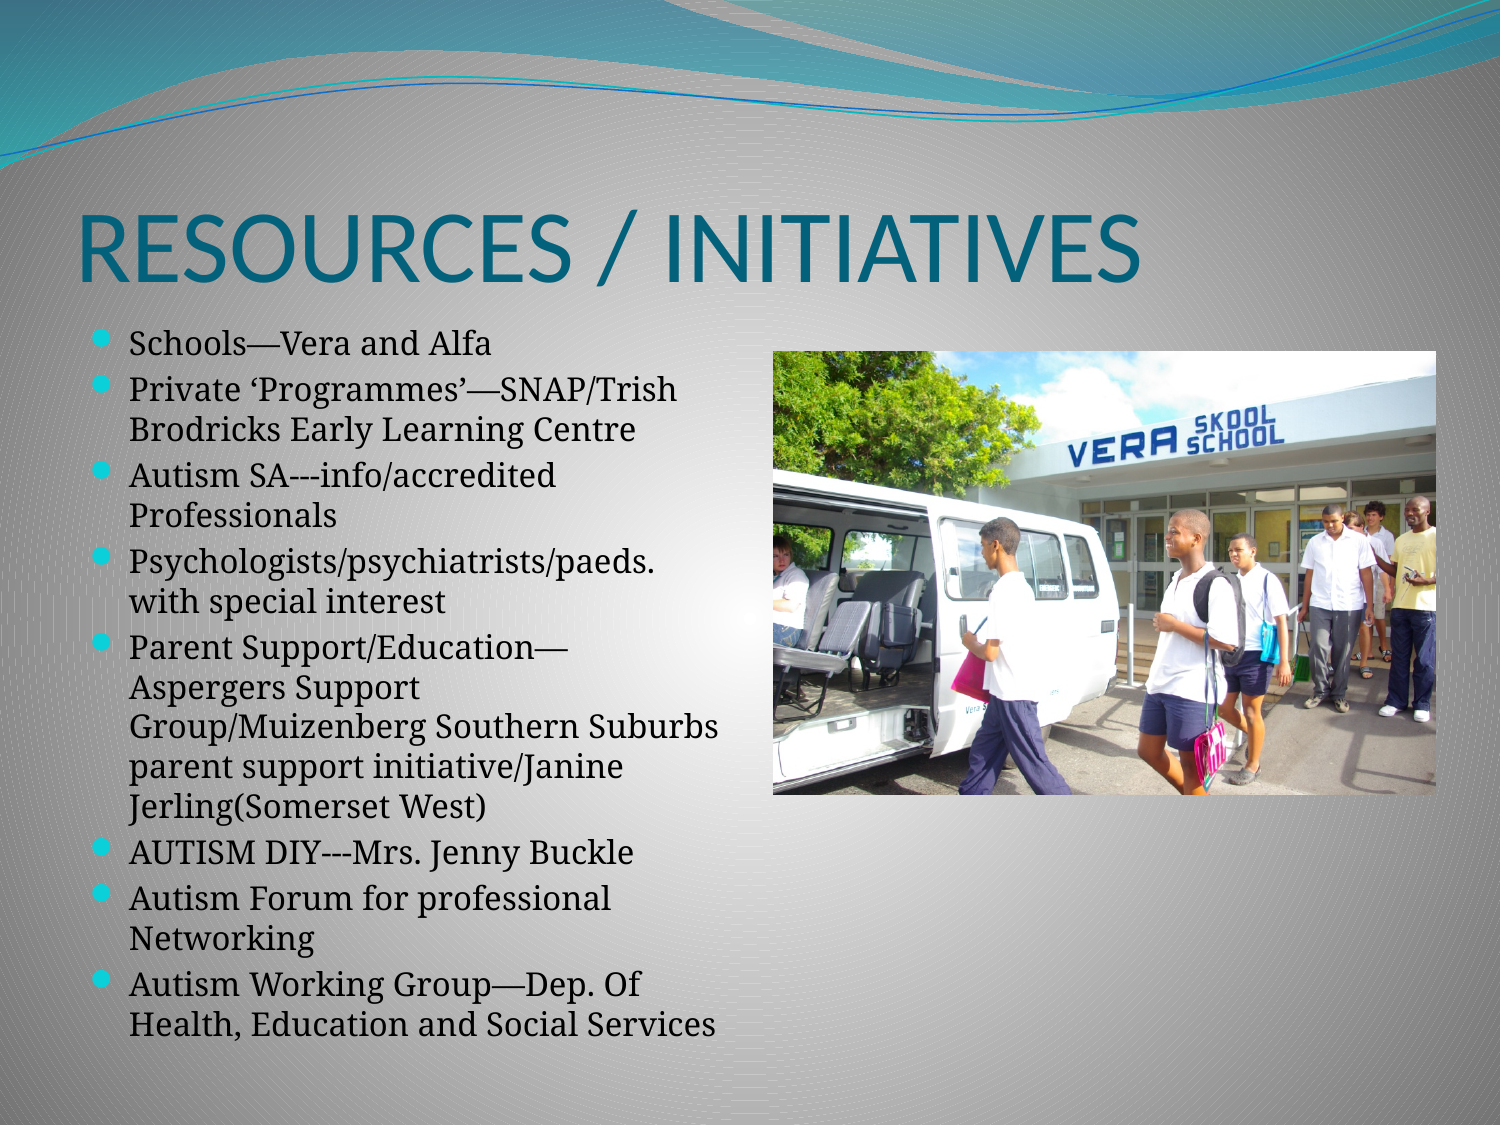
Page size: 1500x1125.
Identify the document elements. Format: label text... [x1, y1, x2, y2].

list Schools—Vera and Alfa Private ‘Programmes’—SNAP/Trish Brodricks Early Learning Centre Autism SA---info/accredited Professionals Psychologists/psychiatrists/paeds. with special interest Parent Support/Education—Aspergers Support Group/Muizenberg Southern Suburbs parent support initiative/Janine Jerling(Somerset West) AUTISM DIY---Mrs. Jenny Buckle Autism Forum for professional Networking Autism Working Group—Dep. Of Health, Education and Social Services [75, 314, 738, 1125]
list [773, 351, 1437, 796]
title RESOURCES / INITIATIVES [75, 115, 1425, 303]
